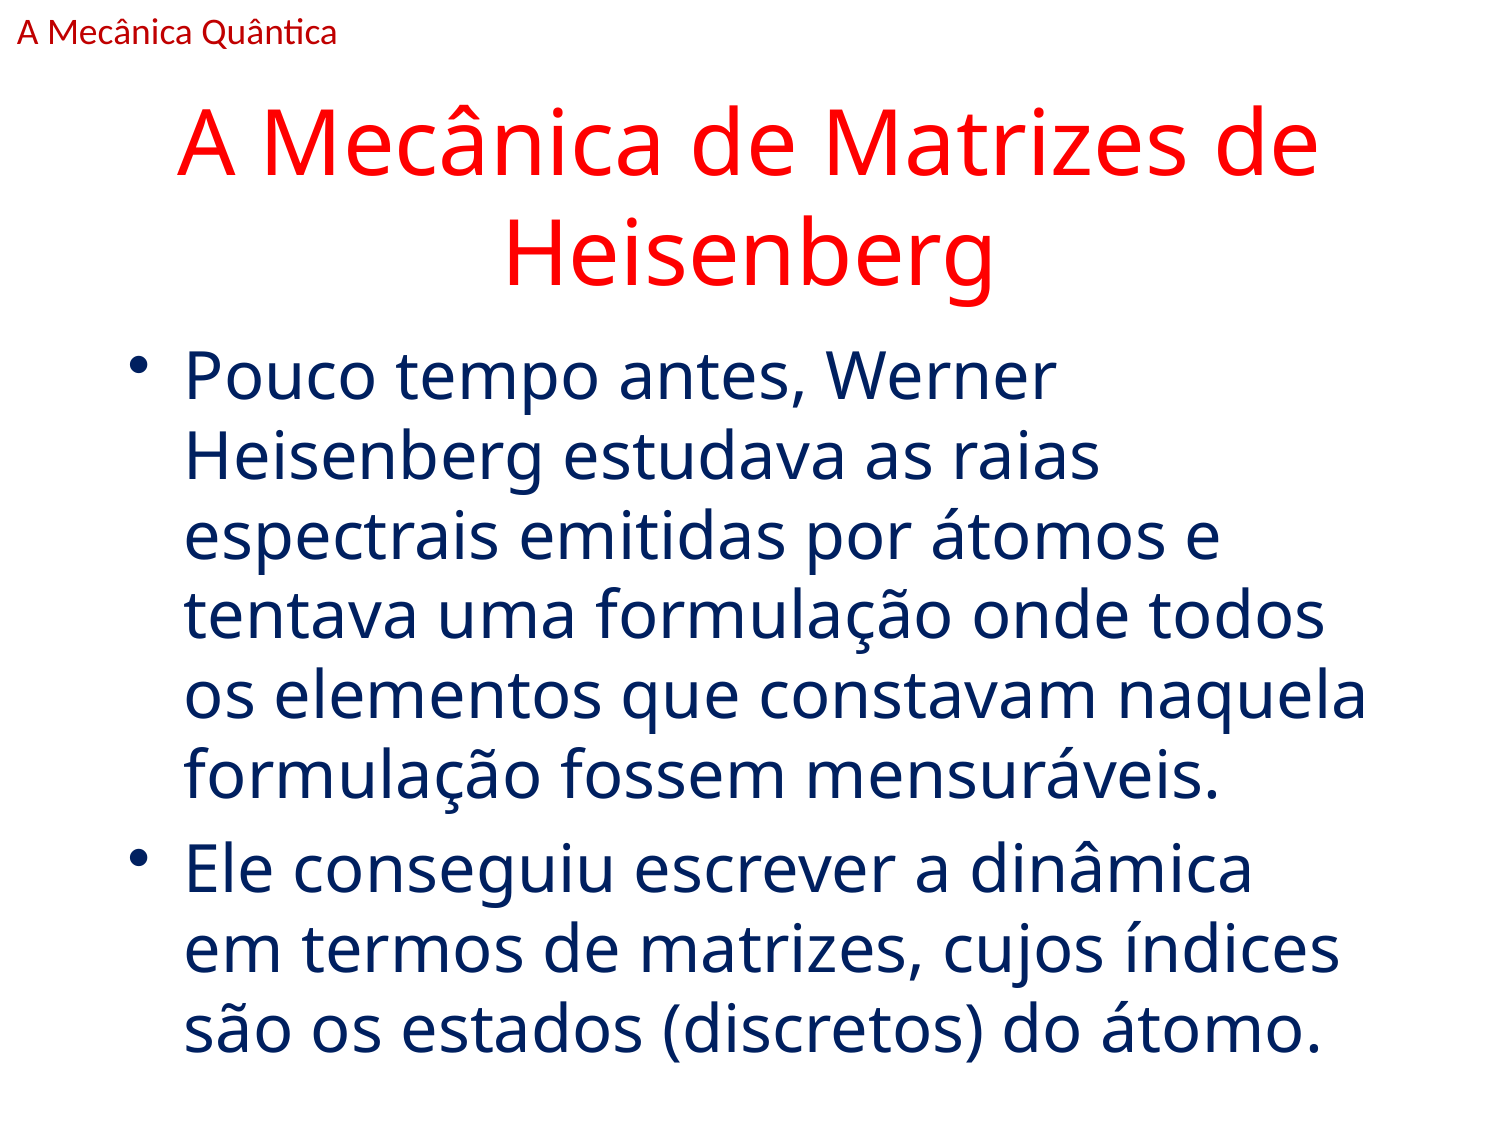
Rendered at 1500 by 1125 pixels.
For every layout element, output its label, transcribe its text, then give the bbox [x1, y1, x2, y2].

list Pouco tempo antes, Werner Heisenberg estudava as raias espectrais emitidas por átomos e tentava uma formulação onde todos os elementos que constavam naquela formulação fossem mensuráveis. Ele conseguiu escrever a dinâmica em termos de matrizes, cujos índices são os estados (discretos) do átomo. [112, 324, 1388, 1001]
text_box A Mecânica Quântica [2, 0, 354, 60]
title A Mecânica de Matrizes de Heisenberg [0, 99, 1500, 288]
